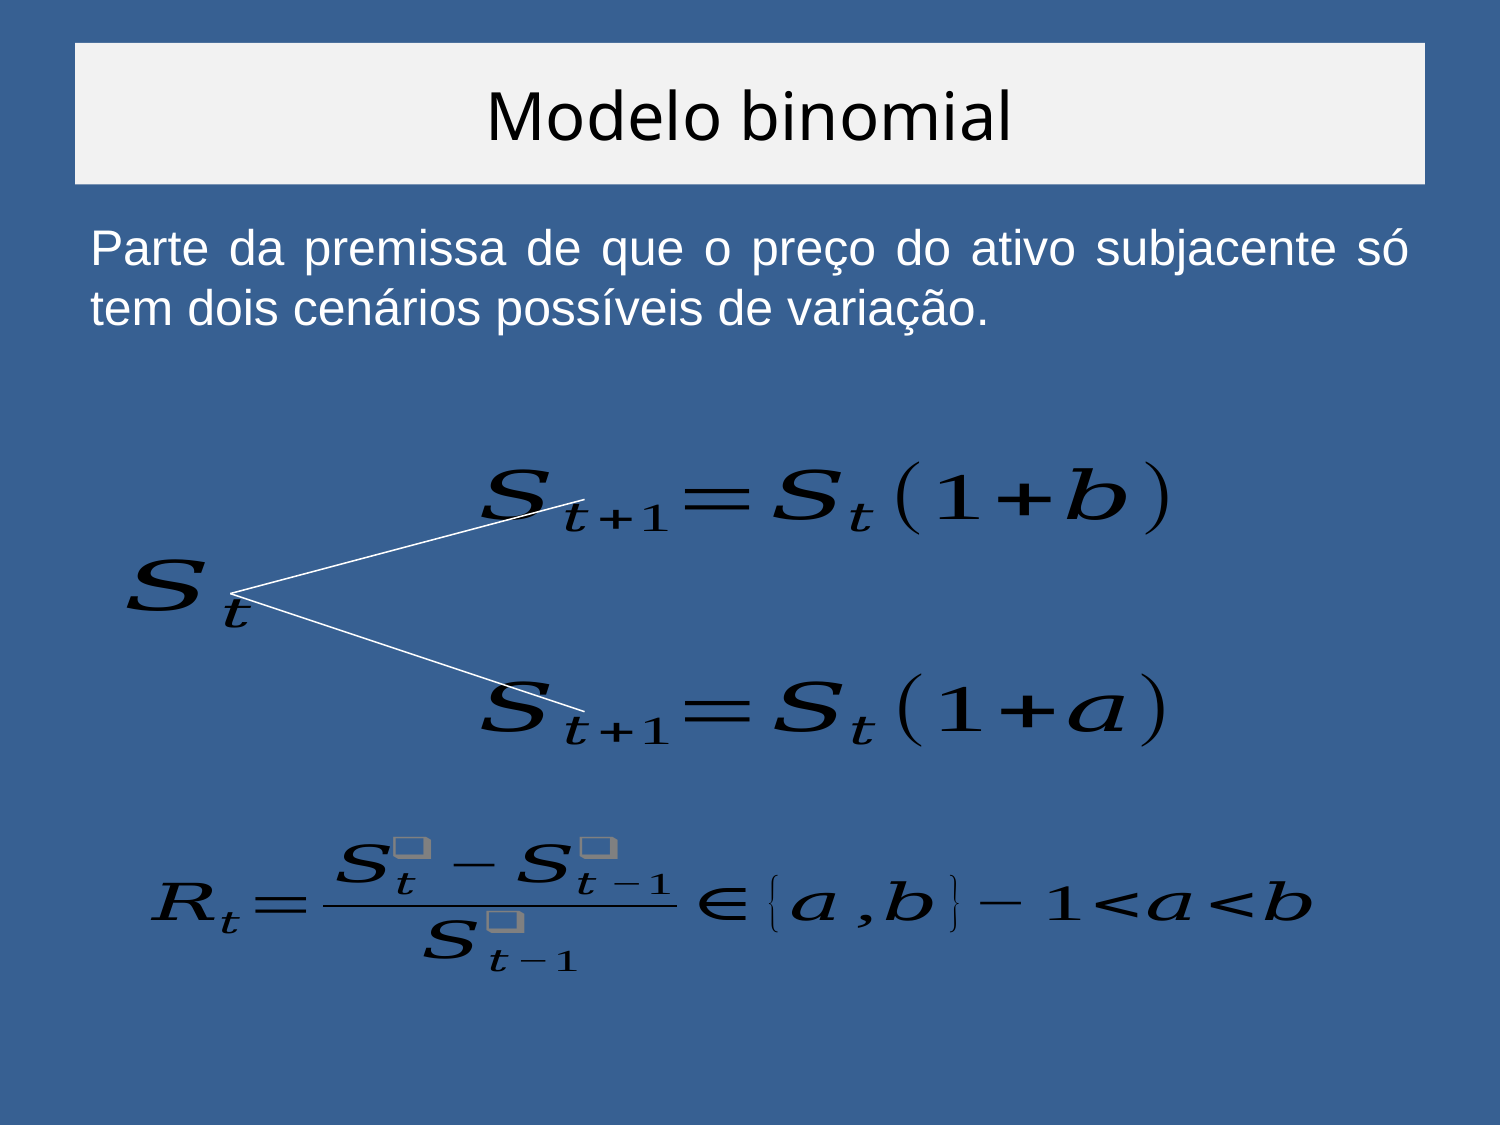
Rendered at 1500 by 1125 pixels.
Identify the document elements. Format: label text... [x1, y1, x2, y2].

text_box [229, 593, 585, 712]
list Parte da premissa de que o preço do ativo subjacente só tem dois cenários possíveis de variação. [75, 208, 1425, 374]
title Modelo binomial [75, 42, 1425, 185]
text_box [229, 499, 585, 592]
